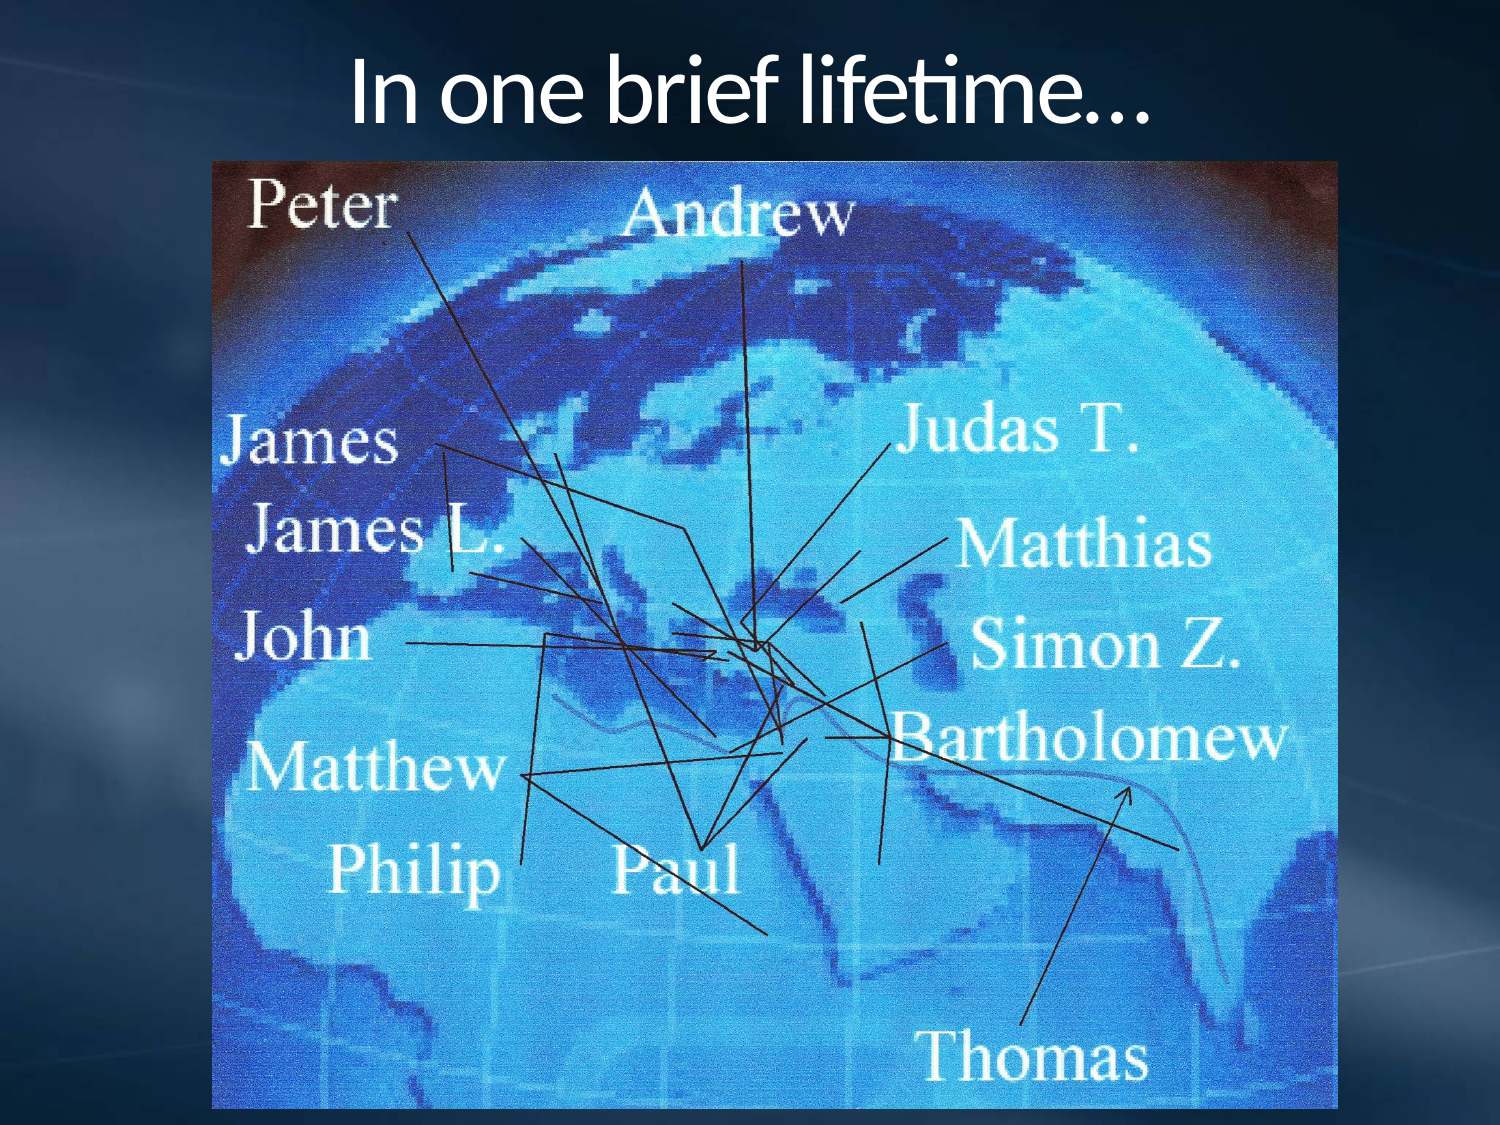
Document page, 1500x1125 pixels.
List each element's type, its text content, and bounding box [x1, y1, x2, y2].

picture [0, 0, 1500, 1125]
title In one brief lifetime… [62, 37, 1438, 147]
